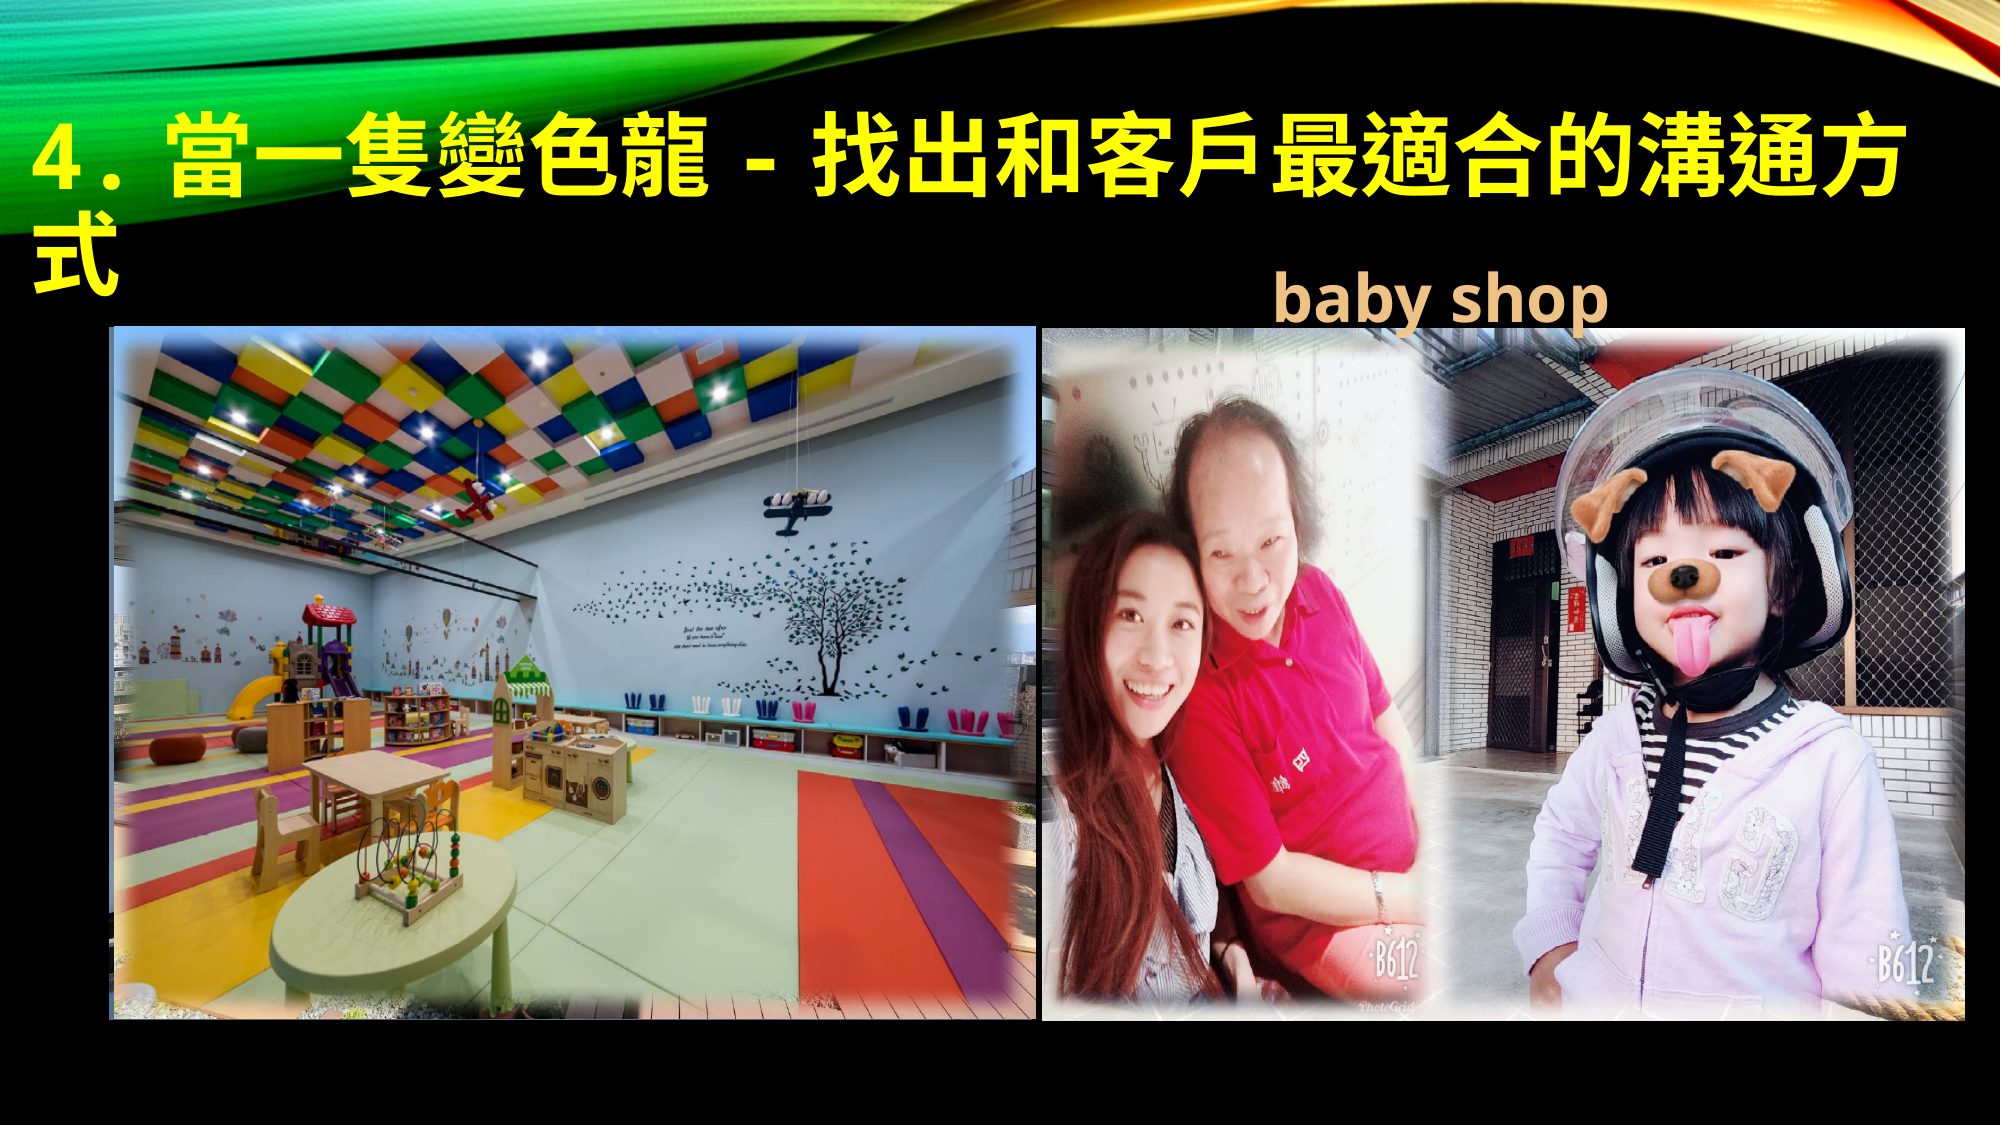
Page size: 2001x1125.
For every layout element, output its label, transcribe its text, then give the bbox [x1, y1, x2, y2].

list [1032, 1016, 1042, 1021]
picture [108, 324, 1966, 1021]
picture [0, 0, 2000, 237]
text_box baby shop [1117, 247, 1765, 327]
title 4.當一隻變色龍-找出和客戶最適合的溝通方式 [14, 157, 1986, 371]
